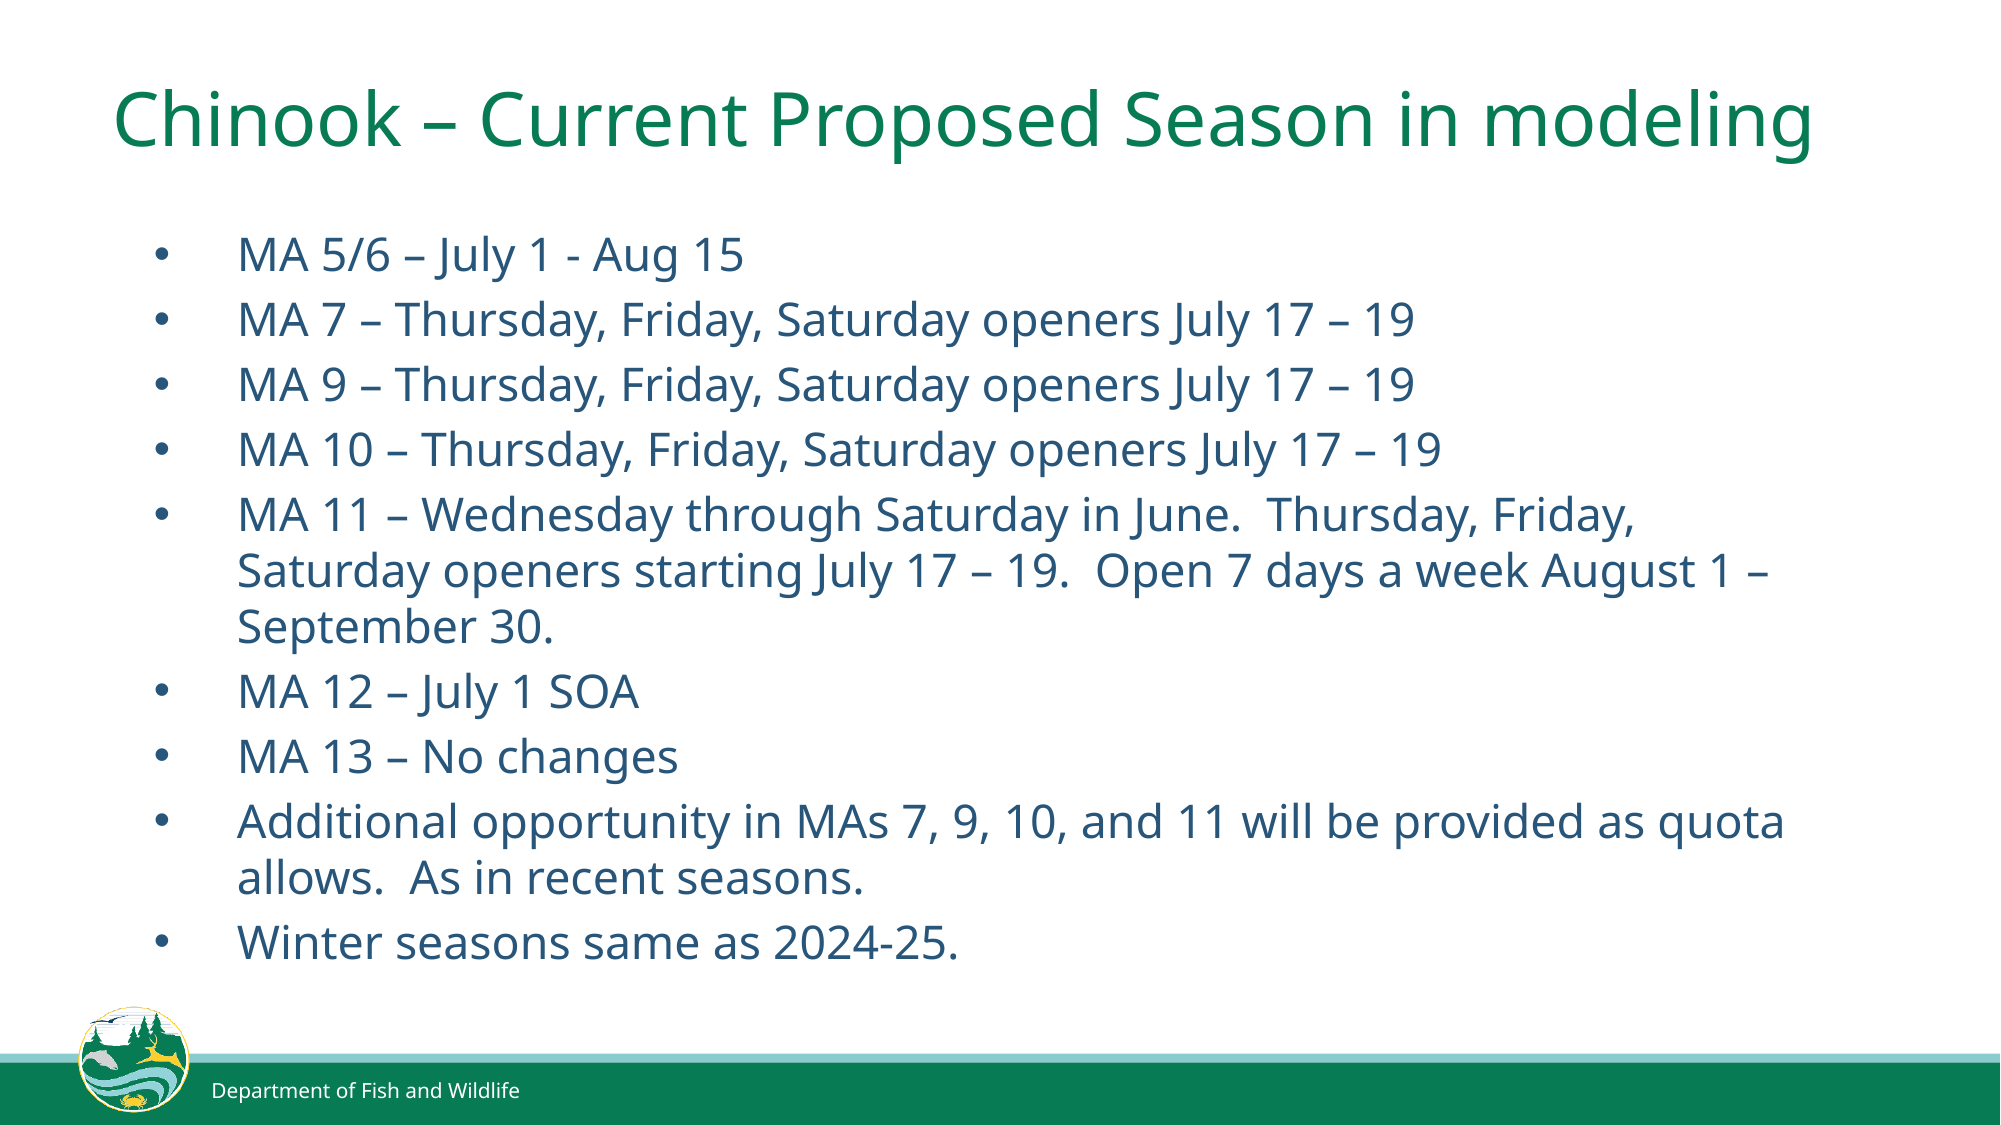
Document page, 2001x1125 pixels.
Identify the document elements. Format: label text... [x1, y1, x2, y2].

list MA 5/6 – July 1 - Aug 15 MA 7 – Thursday, Friday, Saturday openers July 17 – 19 MA 9 – Thursday, Friday, Saturday openers July 17 – 19 MA 10 – Thursday, Friday, Saturday openers July 17 – 19 MA 11 – Wednesday through Saturday in June. Thursday, Friday, Saturday openers starting July 17 – 19. Open 7 days a week August 1 – September 30. MA 12 – July 1 SOA MA 13 – No changes Additional opportunity in MAs 7, 9, 10, and 11 will be provided as quota allows. As in recent seasons. Winter seasons same as 2024-25. [138, 217, 1835, 981]
picture [75, 1004, 192, 1114]
title Chinook – Current Proposed Season in modeling [97, 45, 1900, 188]
